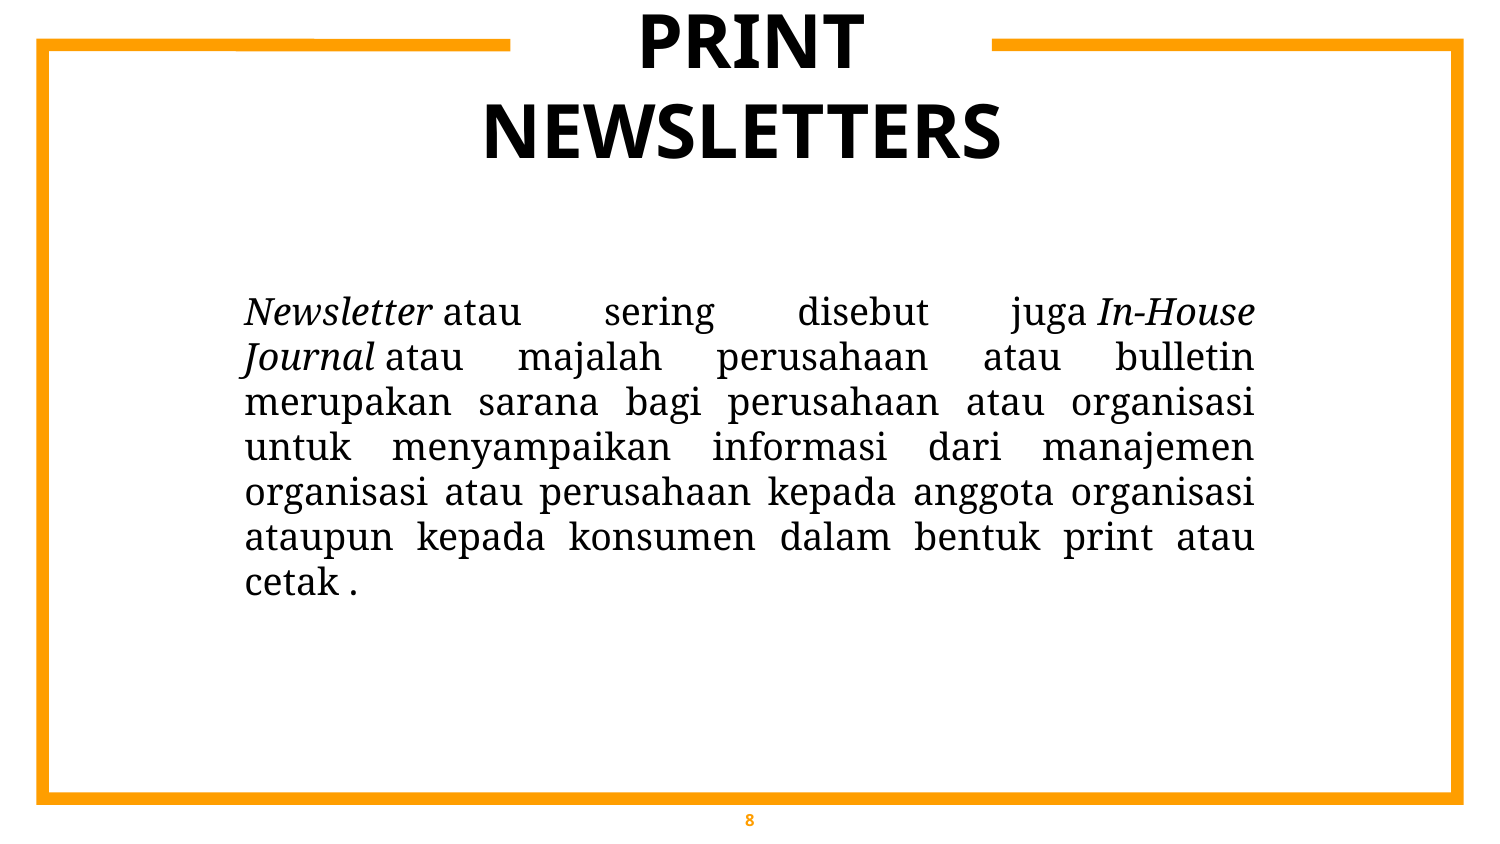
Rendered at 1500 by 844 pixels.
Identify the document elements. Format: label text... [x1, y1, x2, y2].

slide_number 8 [0, 798, 1500, 844]
list Newsletter atau sering disebut juga In-House Journal atau majalah perusahaan atau bulletin merupakan sarana bagi perusahaan atau organisasi untuk menyampaikan informasi dari manajemen organisasi atau perusahaan kepada anggota organisasi ataupun kepada konsumen dalam bentuk print atau cetak . [229, 272, 1271, 628]
title PRINT NEWSLETTERS [452, 0, 1050, 85]
